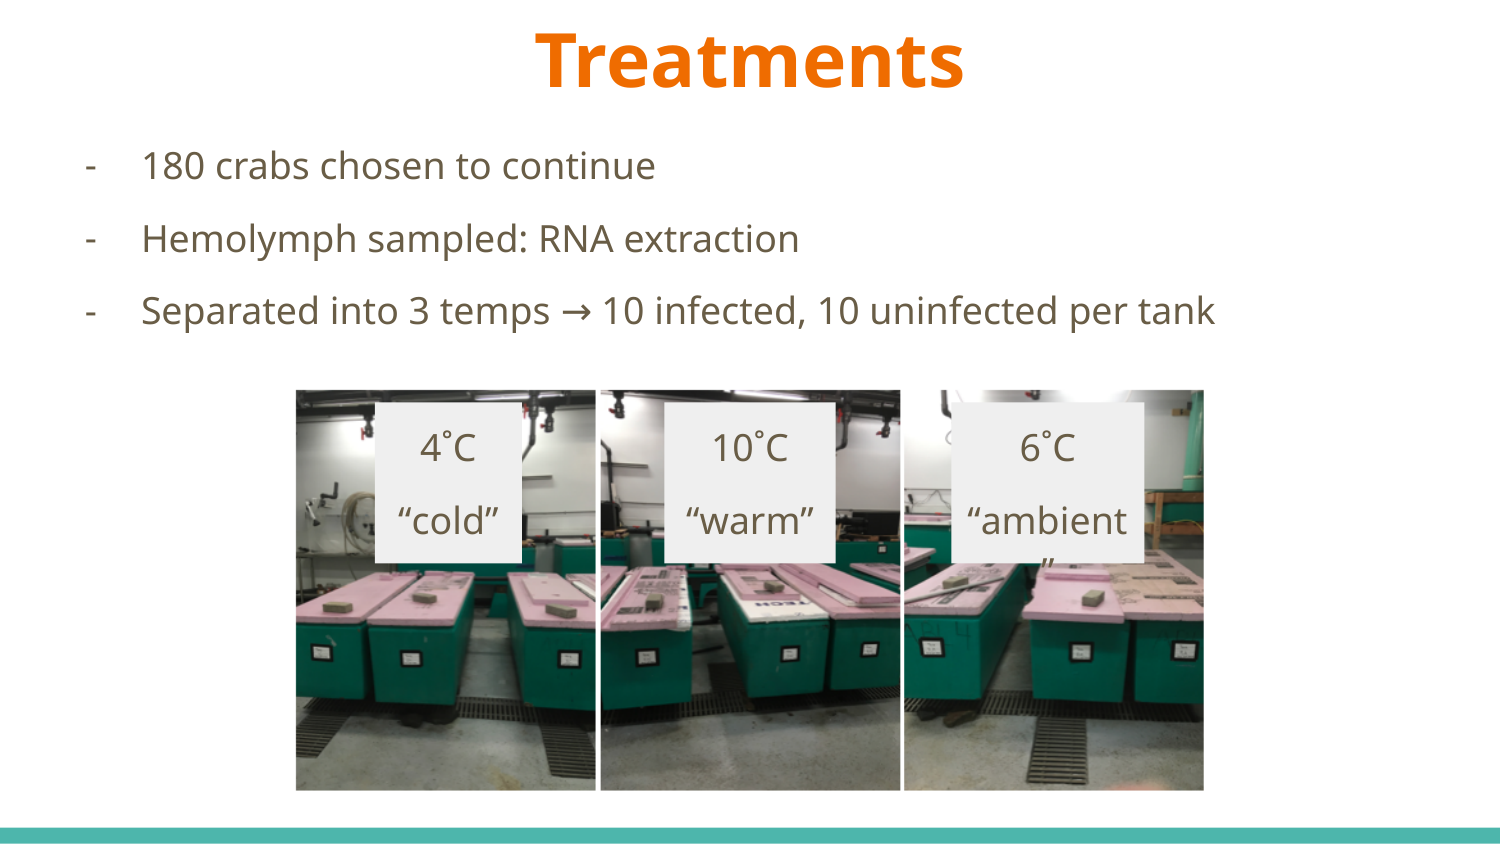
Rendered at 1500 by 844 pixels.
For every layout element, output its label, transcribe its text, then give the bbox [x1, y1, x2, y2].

list 180 crabs chosen to continue Hemolymph sampled: RNA extraction Separated into 3 temps → 10 infected, 10 uninfected per tank [51, 120, 1449, 359]
picture [290, 385, 1210, 792]
title Treatments [51, 0, 1449, 114]
